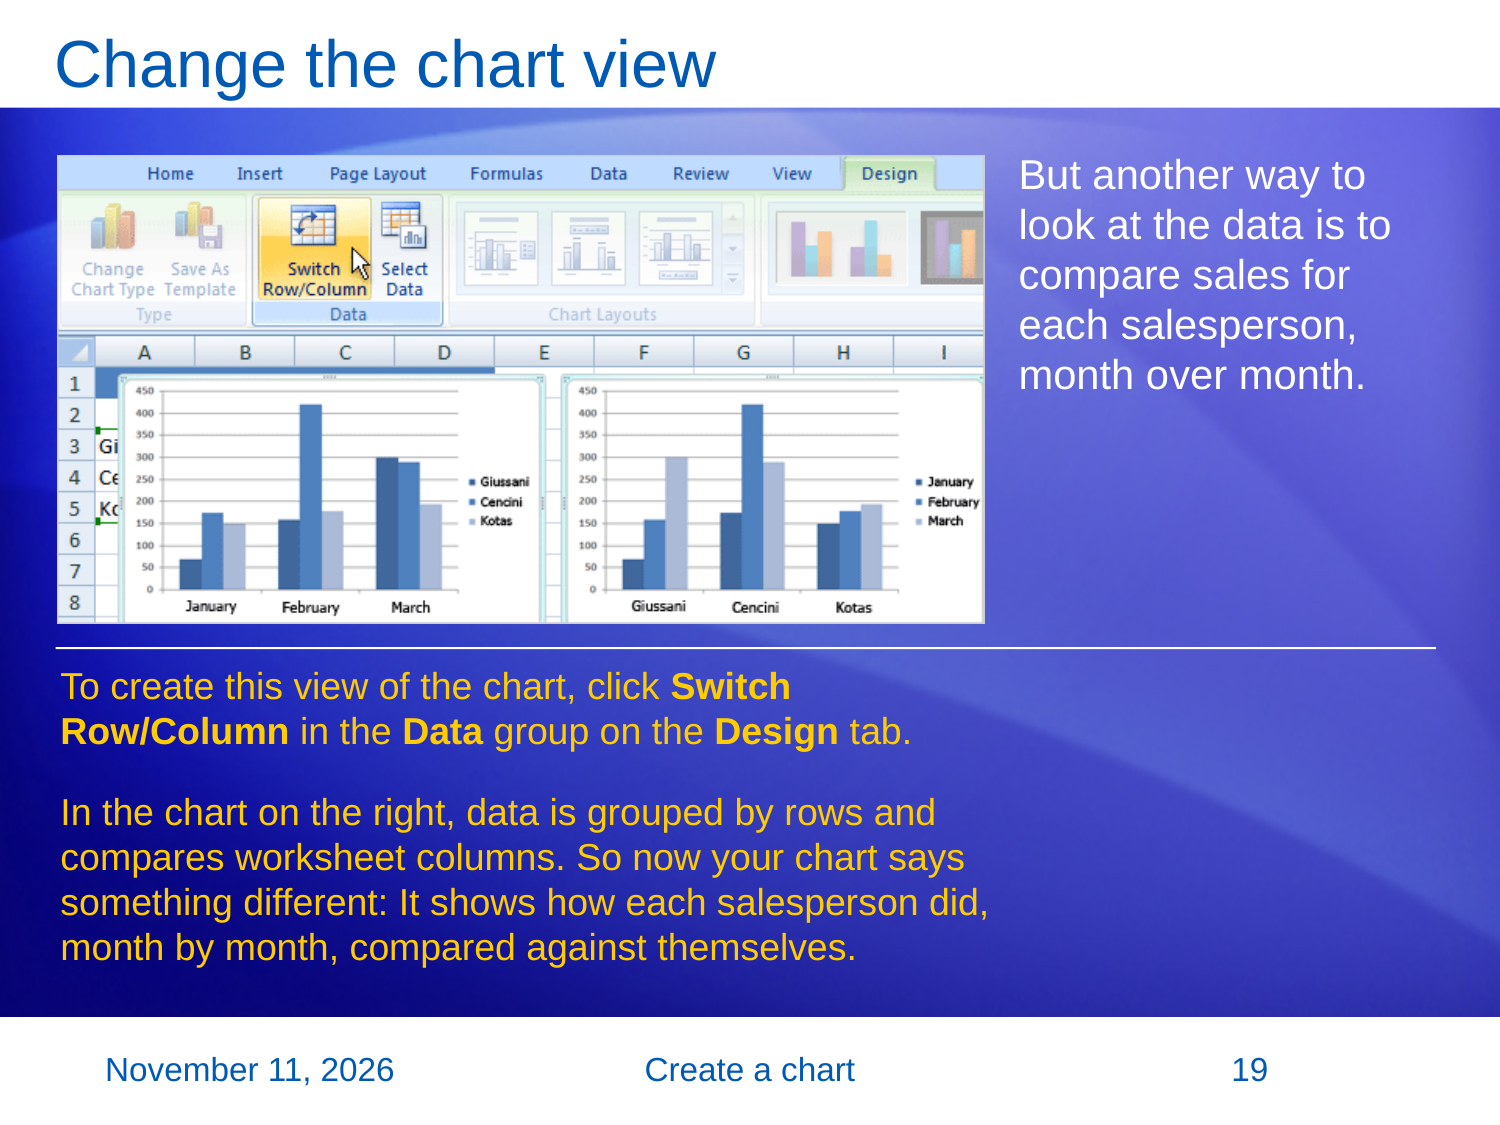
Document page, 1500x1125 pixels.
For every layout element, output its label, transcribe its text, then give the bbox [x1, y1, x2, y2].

footer Create a chart [445, 1016, 1055, 1096]
slide_number 19 [1074, 1016, 1426, 1096]
text_box But another way to look at the data is to compare sales for each salesperson, month over month. [1003, 140, 1454, 594]
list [57, 155, 985, 624]
title Change the chart view [39, 10, 1500, 112]
text_box To create this view of the chart, click Switch Row/Column in the Data group on the Design tab. In the chart on the right, data is grouped by rows and compares worksheet columns. So now your chart says something different: It shows how each salesperson did, month by month, compared against themselves. [45, 655, 1018, 968]
picture [0, 108, 1500, 1017]
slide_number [74, 1016, 426, 1096]
